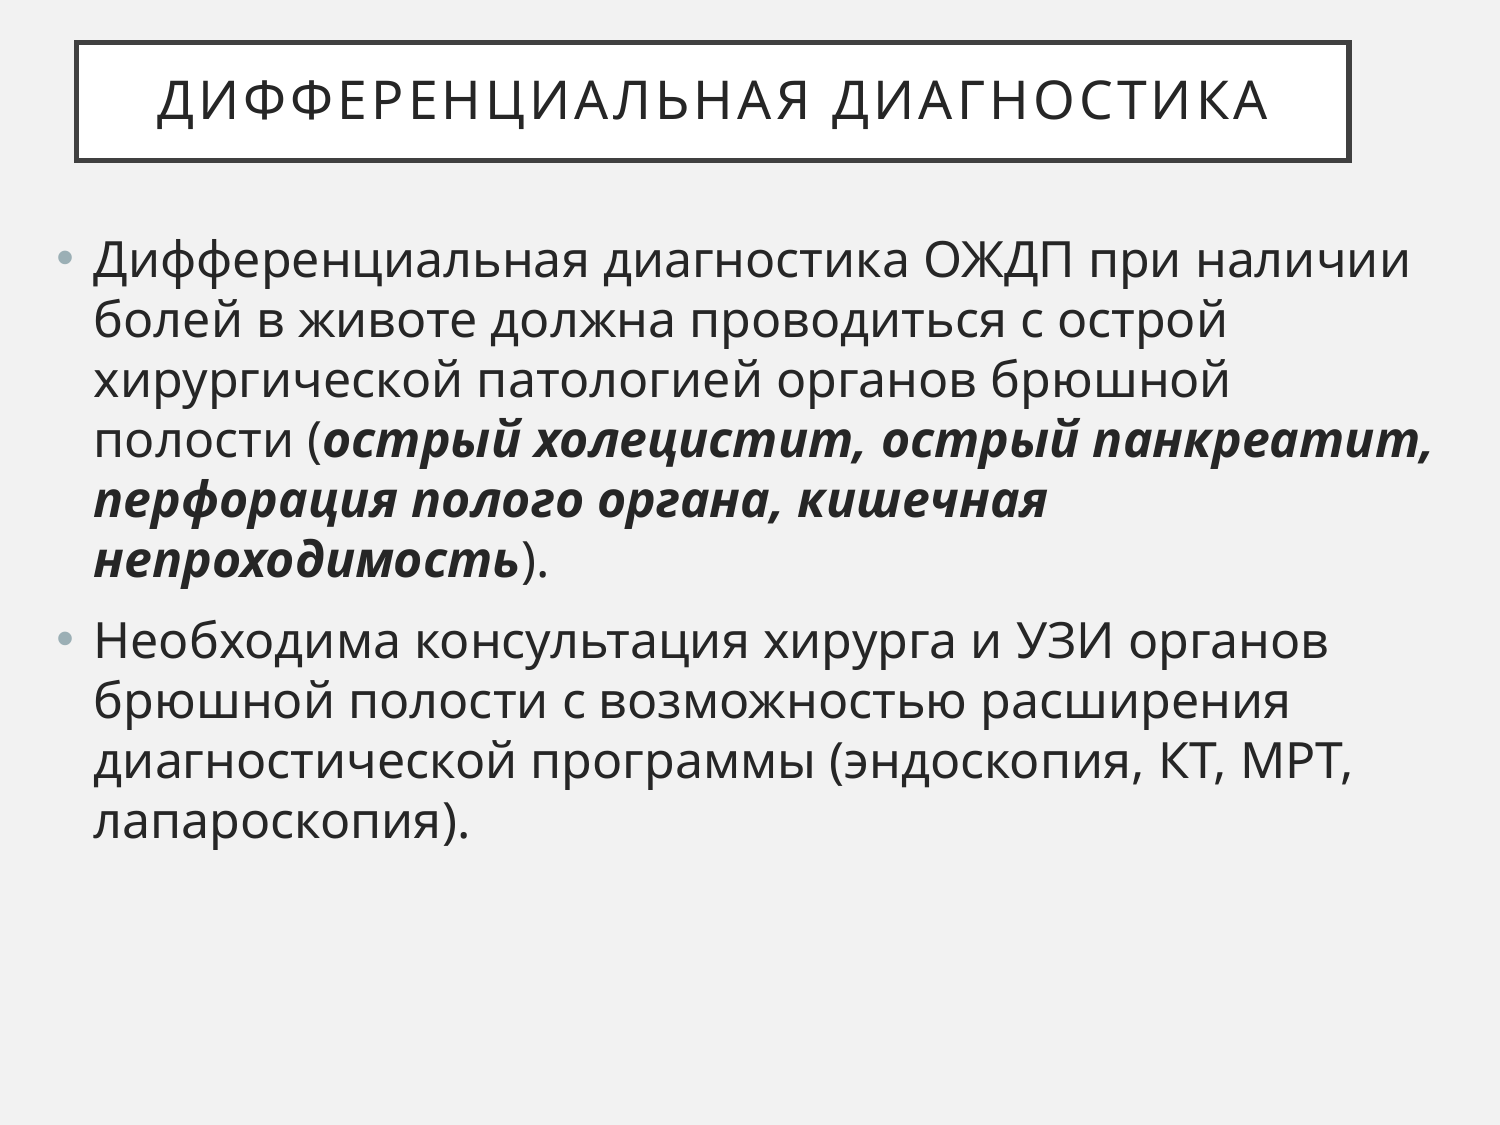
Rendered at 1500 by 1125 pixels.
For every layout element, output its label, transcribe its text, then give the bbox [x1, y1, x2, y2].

list Дифференциальная диагностика ОЖДП при наличии болей в животе должна проводиться с острой хирургической патологией органов брюшной полости (острый холецистит, острый панкреатит, перфорация полого органа, кишечная непроходимость). Необходима консультация хирурга и УЗИ органов брюшной полости с возможностью расширения диагностической программы (эндоскопия, КТ, МРТ, лапароскопия). [41, 219, 1459, 1094]
title Дифференциальная диагностика [74, 40, 1352, 163]
